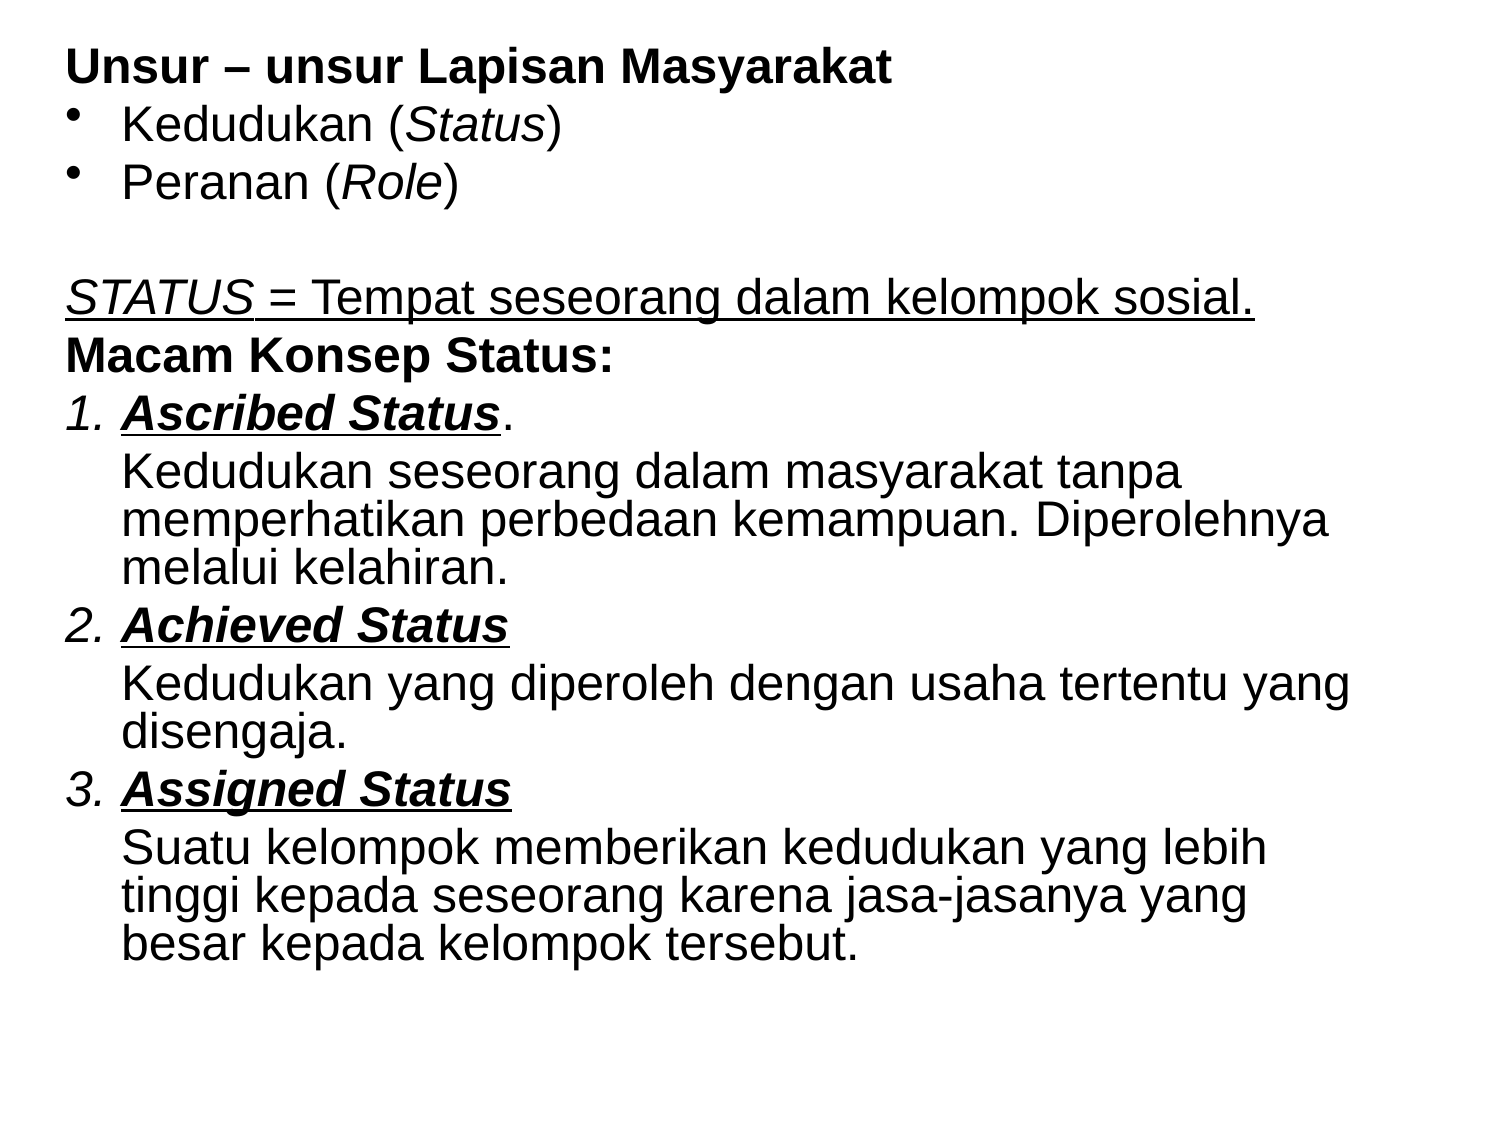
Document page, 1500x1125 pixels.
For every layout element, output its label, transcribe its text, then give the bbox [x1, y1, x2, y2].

list Unsur – unsur Lapisan Masyarakat Kedudukan (Status) Peranan (Role) STATUS = Tempat seseorang dalam kelompok sosial. Macam Konsep Status: 1. Ascribed Status. Kedudukan seseorang dalam masyarakat tanpa memperhatikan perbedaan kemampuan. Diperolehnya melalui kelahiran. 2. Achieved Status Kedudukan yang diperoleh dengan usaha tertentu yang disengaja. 3. Assigned Status Suatu kelompok memberikan kedudukan yang lebih tinggi kepada seseorang karena jasa-jasanya yang besar kepada kelompok tersebut. [49, 37, 1401, 1055]
